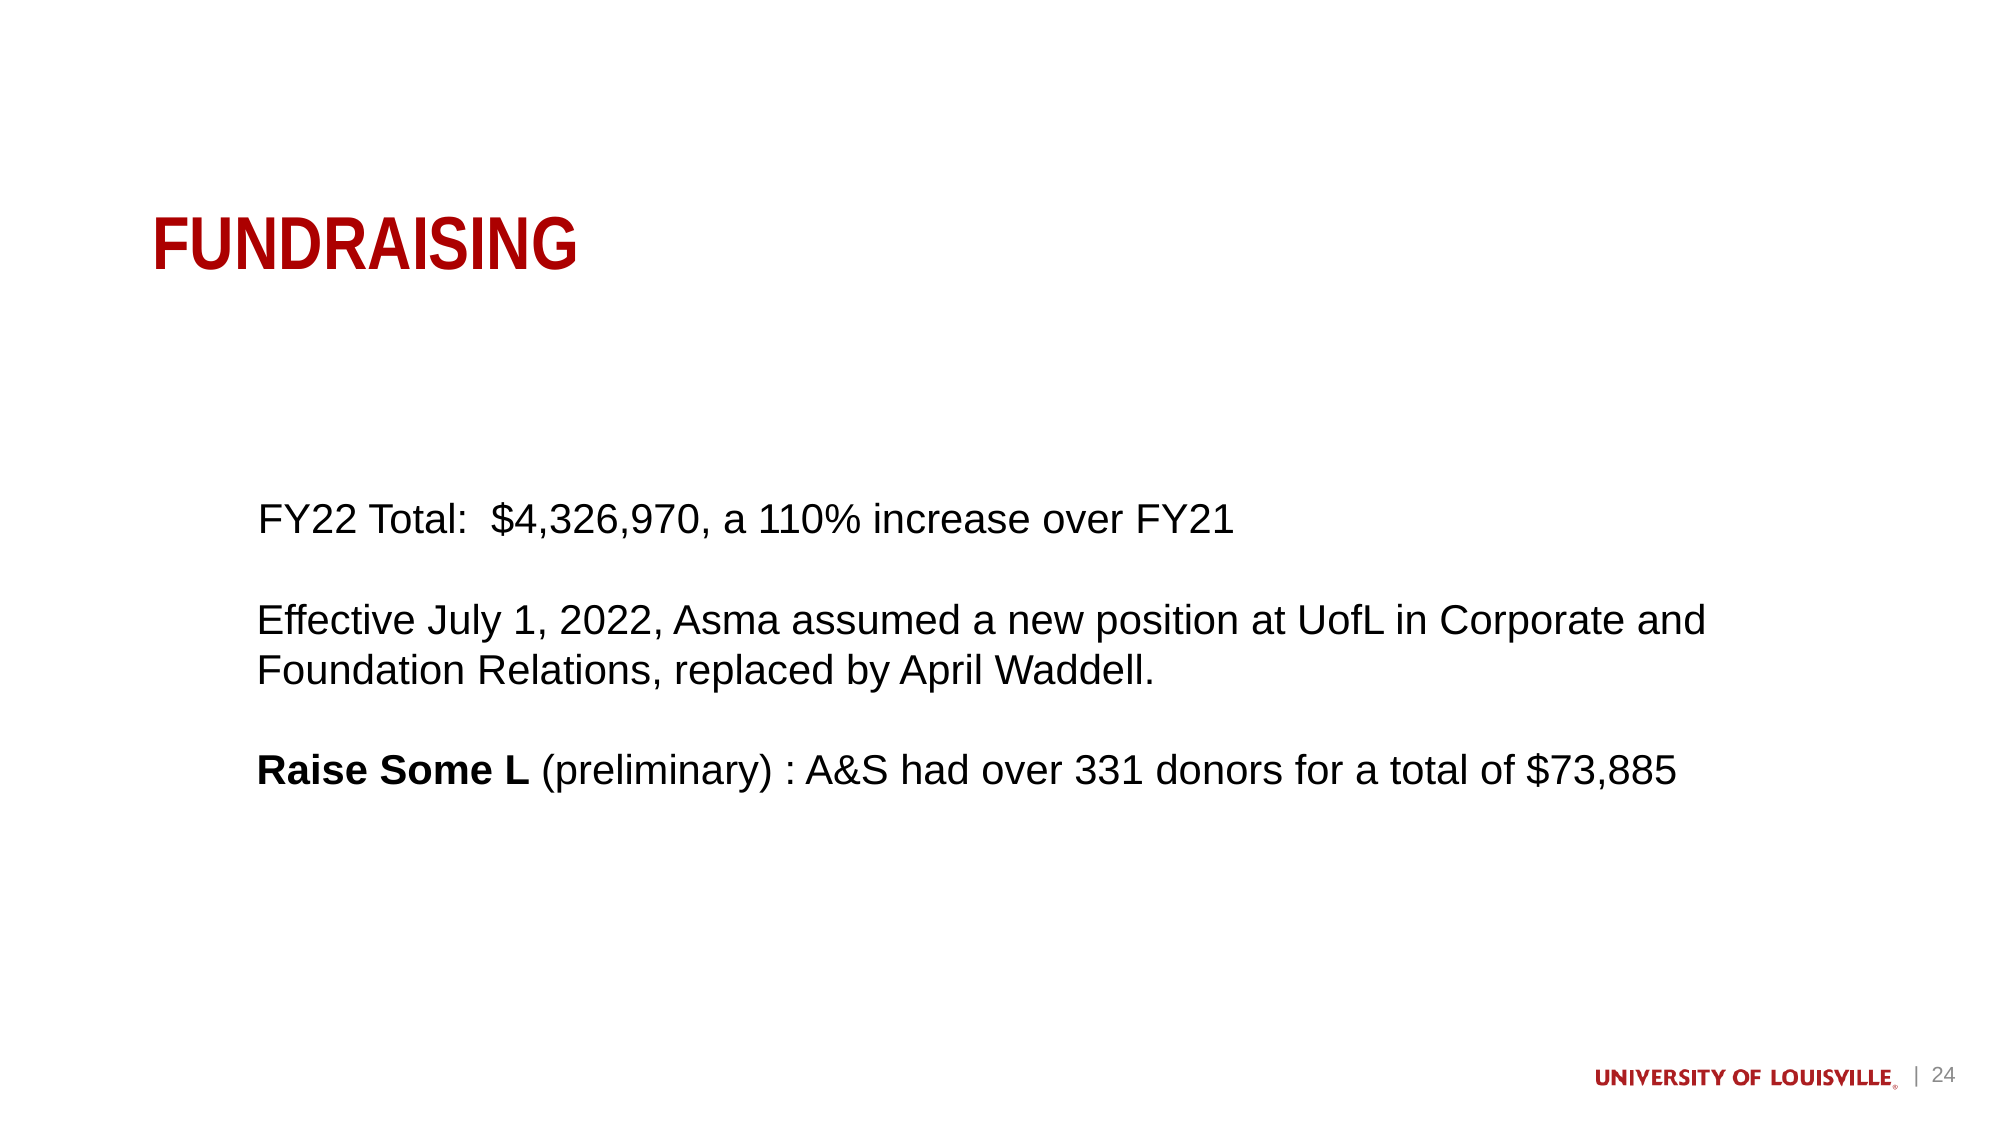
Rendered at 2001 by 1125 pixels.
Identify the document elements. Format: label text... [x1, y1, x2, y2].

slide_number | 24 [1520, 1044, 1971, 1105]
list FY22 Total: $4,326,970, a 110% increase over FY21 Effective July 1, 2022, Asma assumed a new position at UofL in Corporate and Foundation Relations, replaced by April Waddell. Raise Some L (preliminary) : A&S had over 331 donors for a total of $73,885 [114, 334, 1847, 1041]
title FUNDRAISING [137, 144, 1795, 335]
